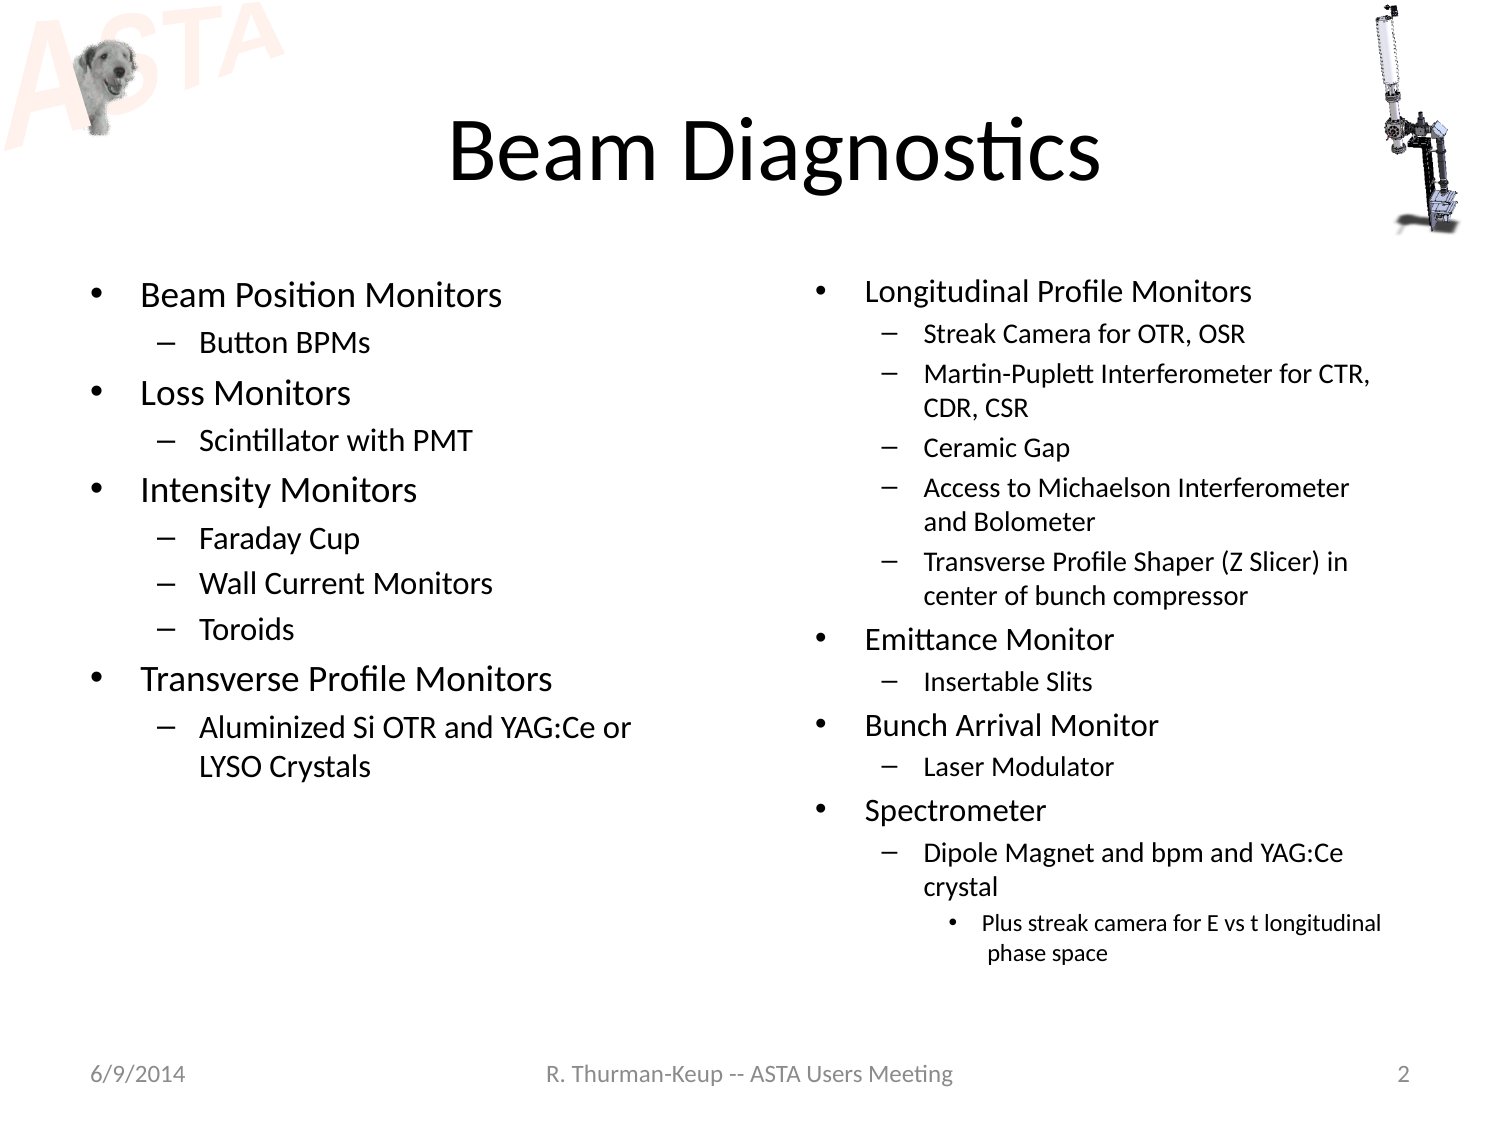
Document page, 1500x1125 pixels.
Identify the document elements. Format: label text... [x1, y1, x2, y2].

text_box Longitudinal Profile Monitors Streak Camera for OTR, OSR Martin-Puplett Interferometer for CTR, CDR, CSR Ceramic Gap Access to Michaelson Interferometer and Bolometer Transverse Profile Shaper (Z Slicer) in center of bunch compressor Emittance Monitor Insertable Slits Bunch Arrival Monitor Laser Modulator Spectrometer Dipole Magnet and bpm and YAG:Ce crystal Plus streak camera for E vs t longitudinal phase space [799, 262, 1400, 988]
title Beam Diagnostics [99, 50, 1450, 238]
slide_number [75, 1042, 425, 1103]
footer R. Thurman-Keup -- ASTA Users Meeting [512, 1042, 988, 1103]
picture [66, 37, 141, 138]
slide_number 2 [1074, 1042, 1425, 1103]
list Beam Position Monitors Button BPMs Loss Monitors Scintillator with PMT Intensity Monitors Faraday Cup Wall Current Monitors Toroids Transverse Profile Monitors Aluminized Si OTR and YAG:Ce or LYSO Crystals [75, 262, 675, 800]
picture [1337, 0, 1497, 238]
